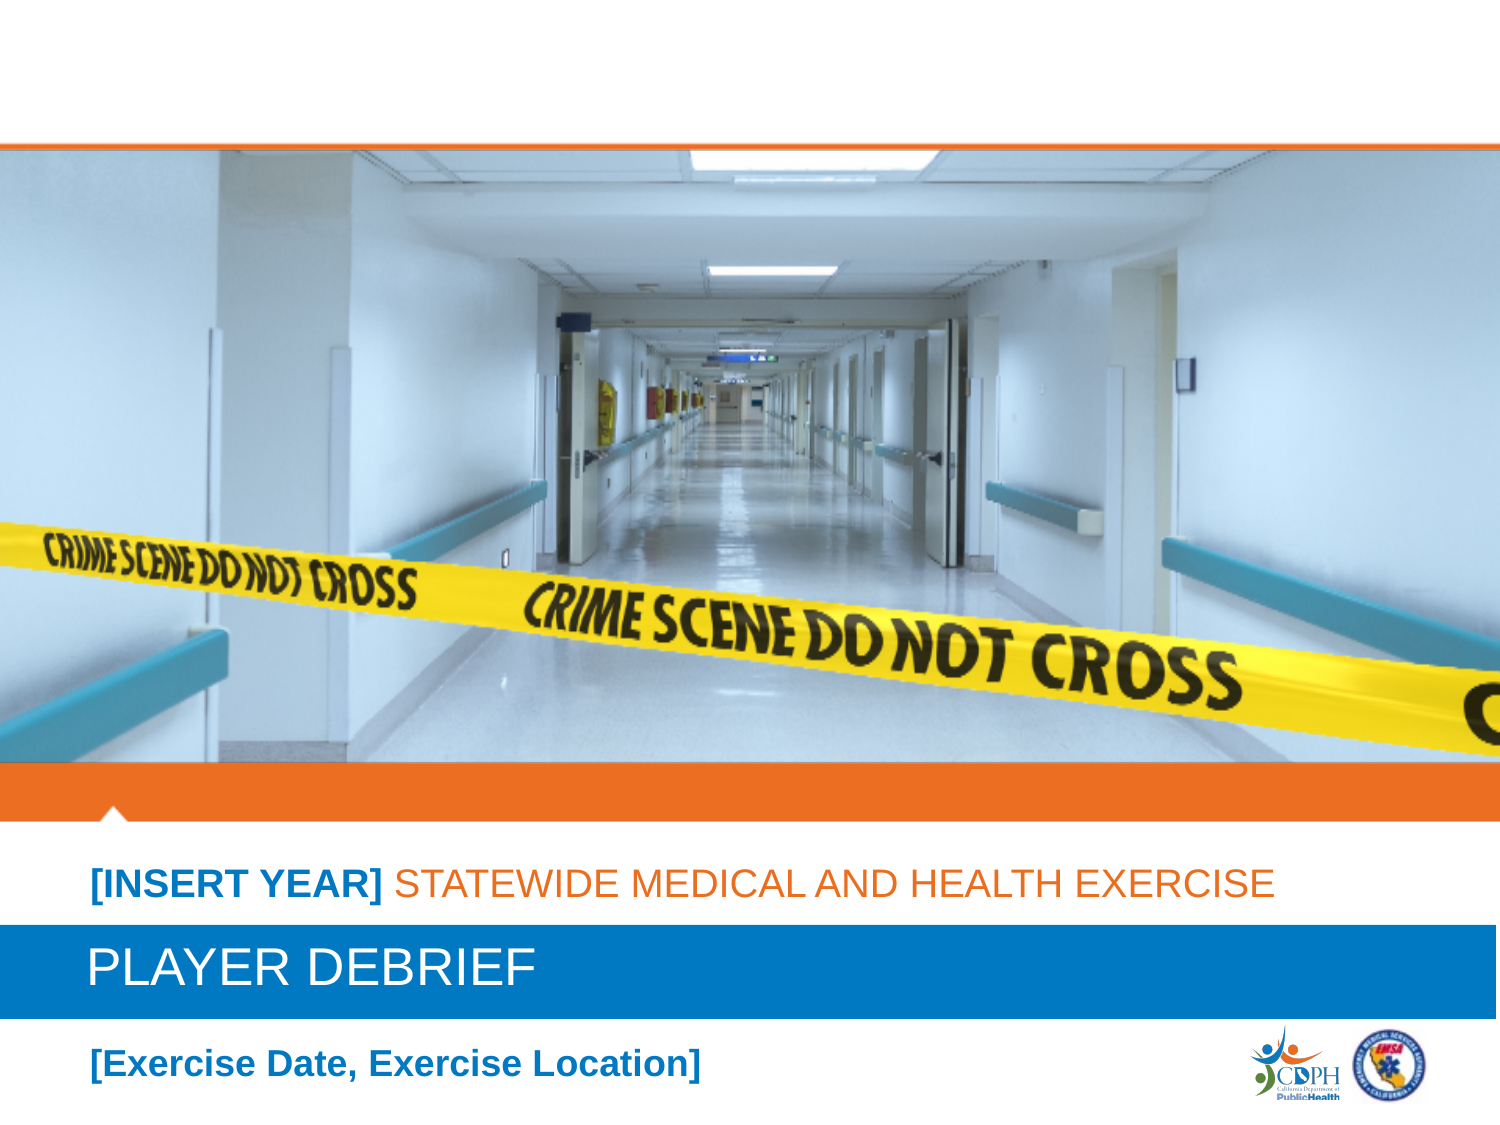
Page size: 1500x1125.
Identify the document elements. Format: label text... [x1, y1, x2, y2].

text_box PLAYER DEBRIEF [0, 924, 1496, 1019]
picture [0, 0, 1500, 908]
title [INSERT YEAR] STATEWIDE MEDICAL AND HEALTH EXERCISE [75, 812, 1463, 913]
picture [1351, 1028, 1429, 1104]
text_box [Exercise Date, Exercise Location] [74, 1031, 750, 1092]
